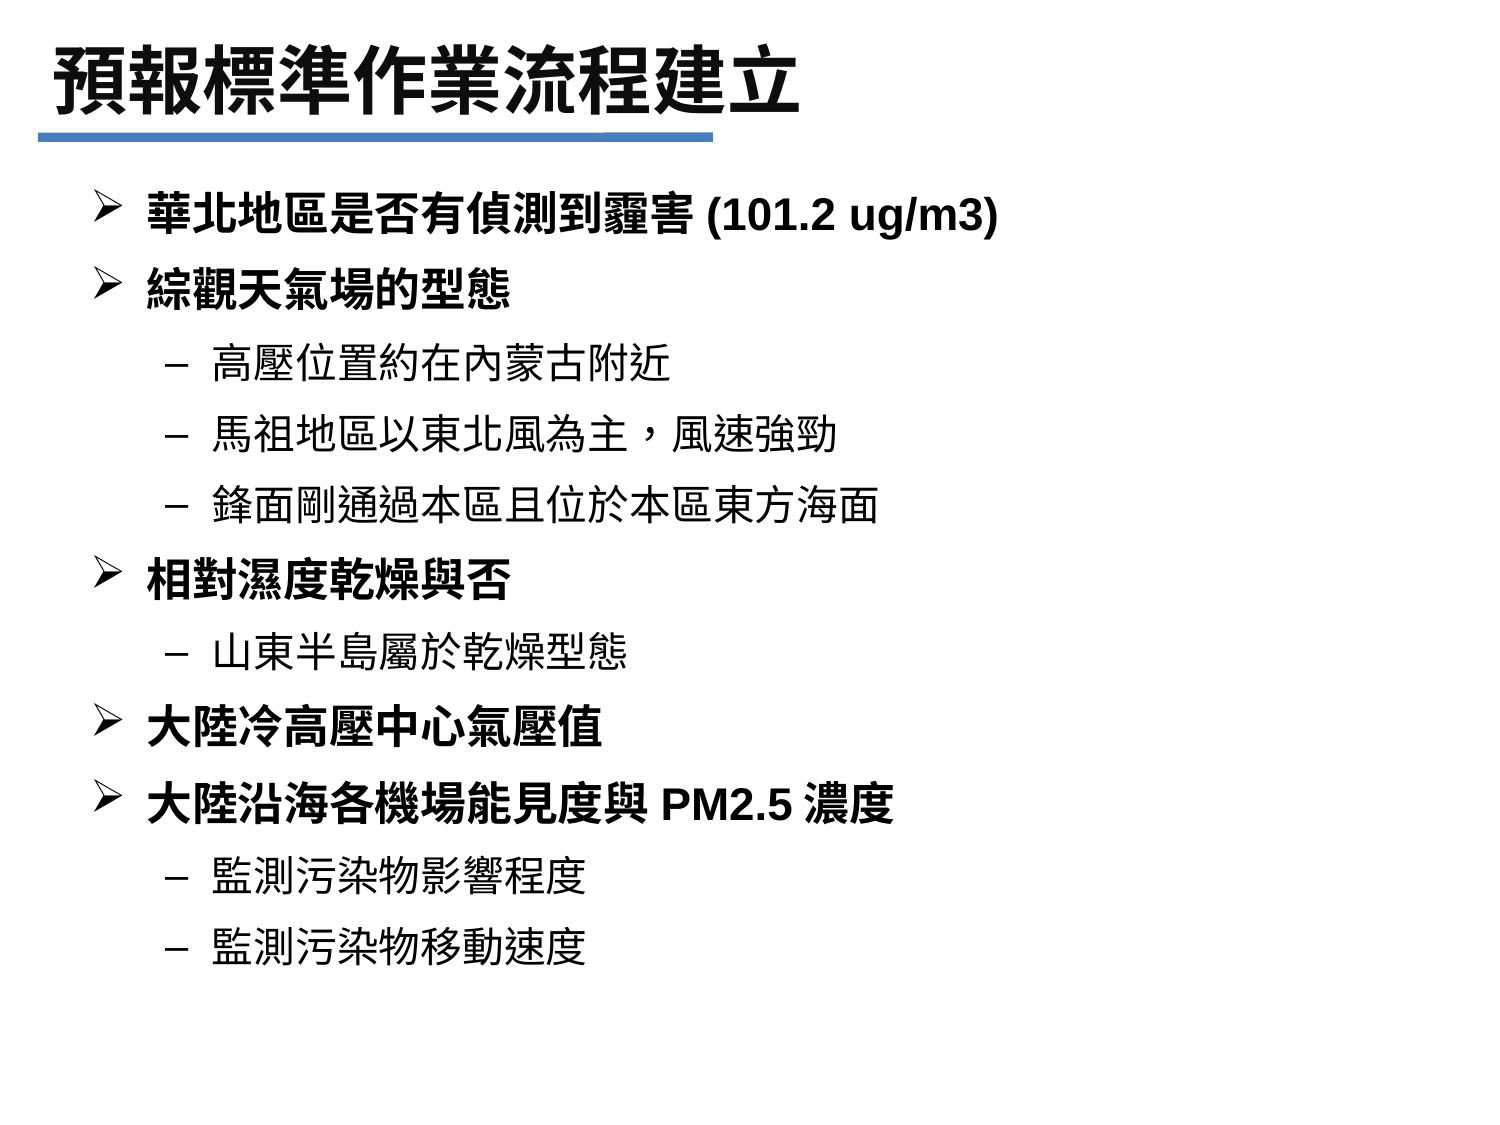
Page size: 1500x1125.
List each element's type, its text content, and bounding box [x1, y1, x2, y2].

title 預報標準作業流程建立 [37, 19, 1388, 138]
list 華北地區是否有偵測到霾害(101.2 ug/m3) 綜觀天氣場的型態 高壓位置約在內蒙古附近 馬祖地區以東北風為主，風速強勁 鋒面剛通過本區且位於本區東方海面 相對濕度乾燥與否 山東半島屬於乾燥型態 大陸冷高壓中心氣壓值 大陸沿海各機場能見度與PM2.5濃度 監測污染物影響程度 監測污染物移動速度 [75, 176, 1425, 1083]
